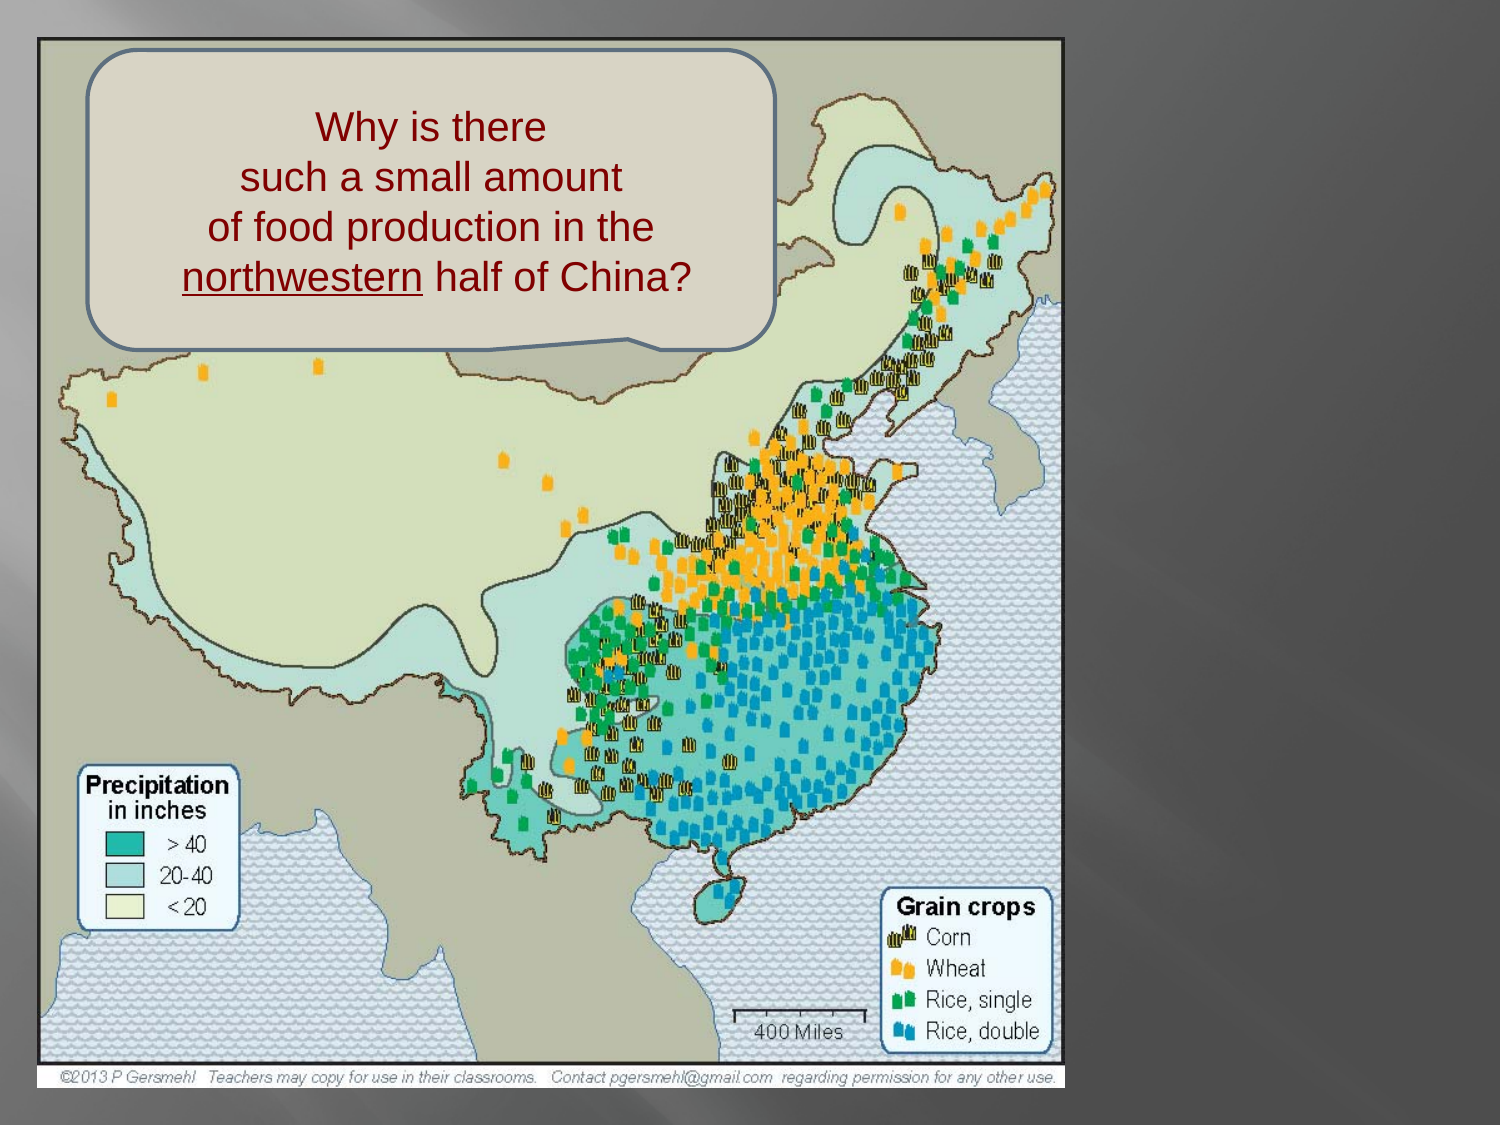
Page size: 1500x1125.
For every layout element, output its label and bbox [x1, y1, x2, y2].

picture [37, 37, 1066, 1088]
